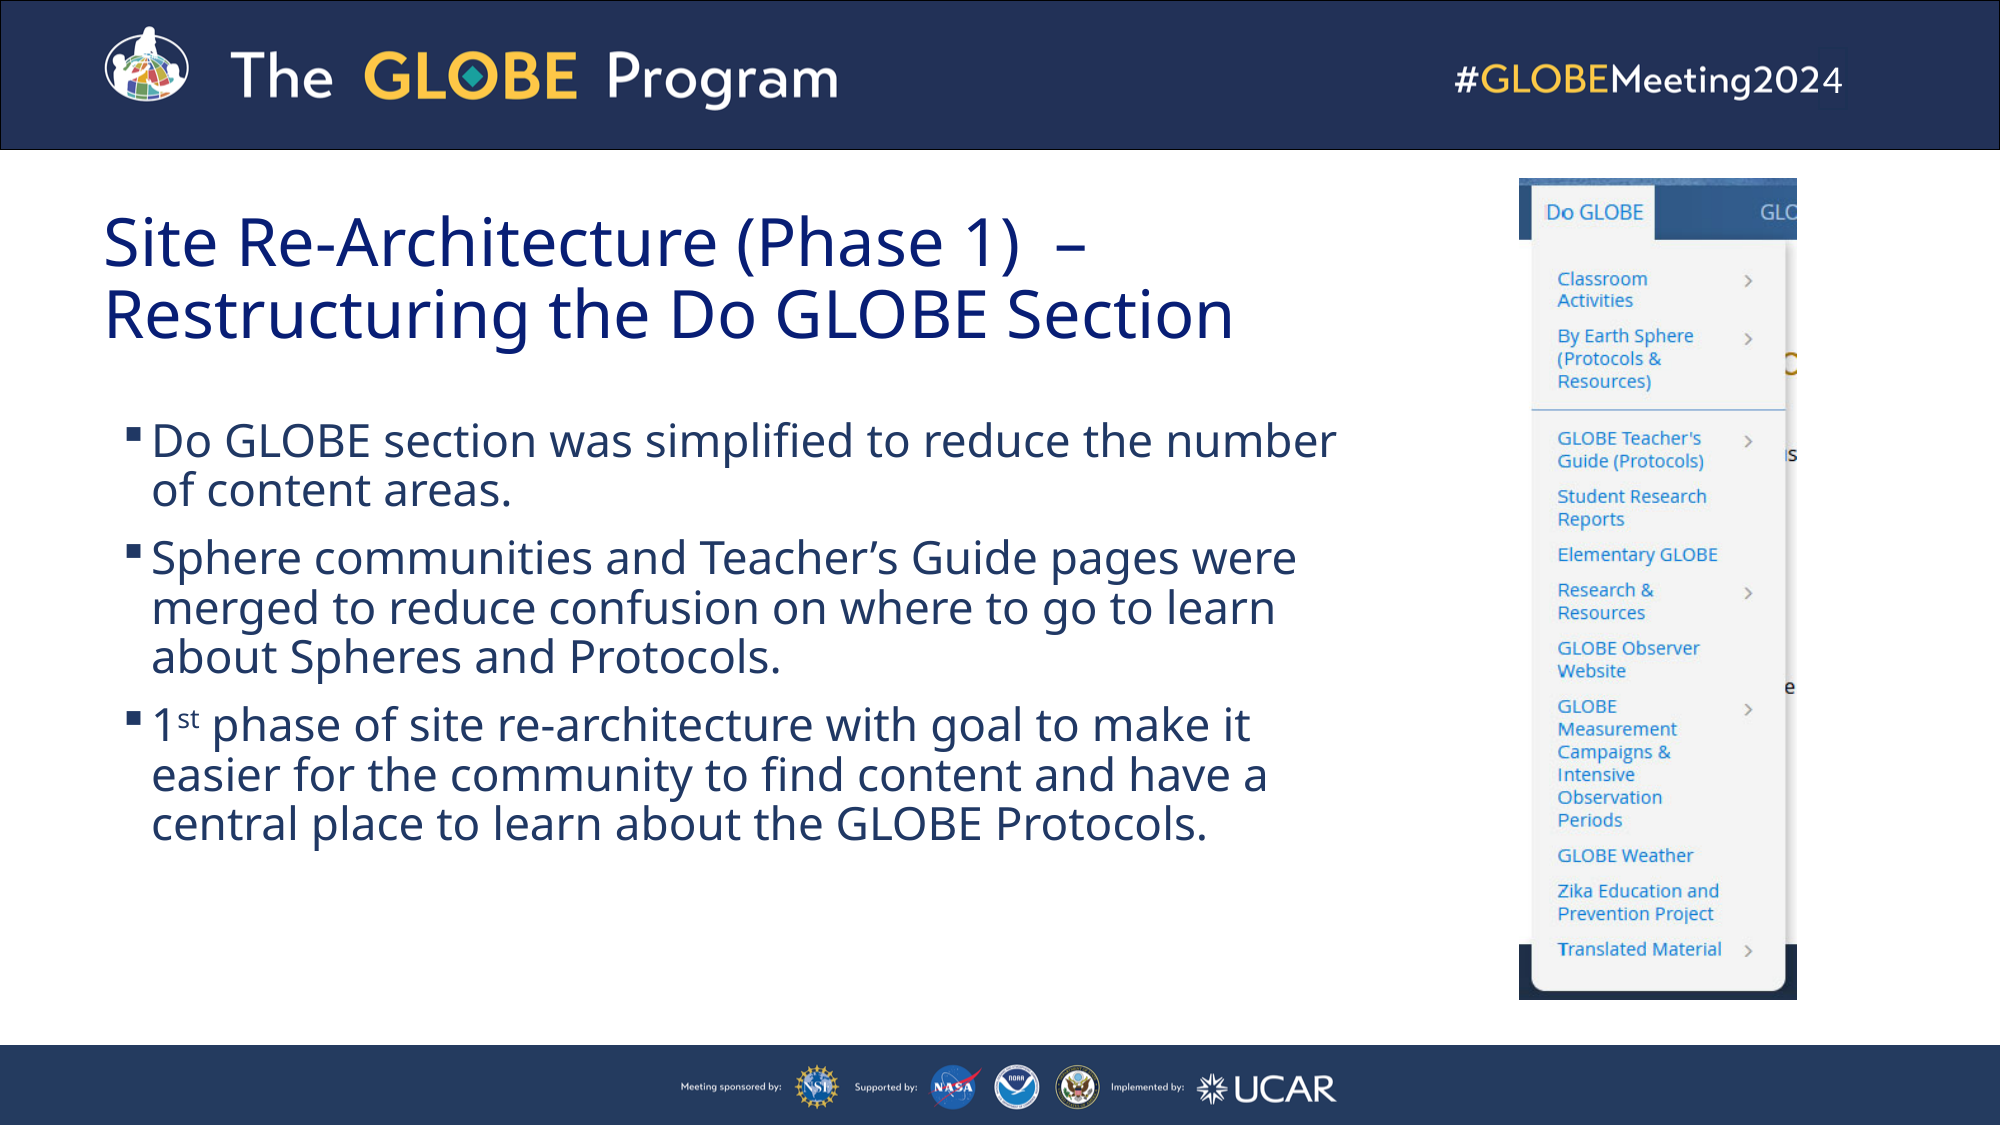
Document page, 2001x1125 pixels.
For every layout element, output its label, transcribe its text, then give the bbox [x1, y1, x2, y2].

list Do GLOBE section was simplified to reduce the number of content areas. Sphere communities and Teacher’s Guide pages were merged to reduce confusion on where to go to learn about Spheres and Protocols. 1st phase of site re-architecture with goal to make it easier for the community to find content and have a central place to learn about the GLOBE Protocols. [107, 410, 1401, 968]
picture [0, 1045, 2000, 1125]
text_box Site Re-Architecture (Phase 1) – Restructuring the Do GLOBE Section [88, 201, 1382, 285]
picture [1, 1, 1999, 149]
picture [1519, 178, 1797, 1000]
